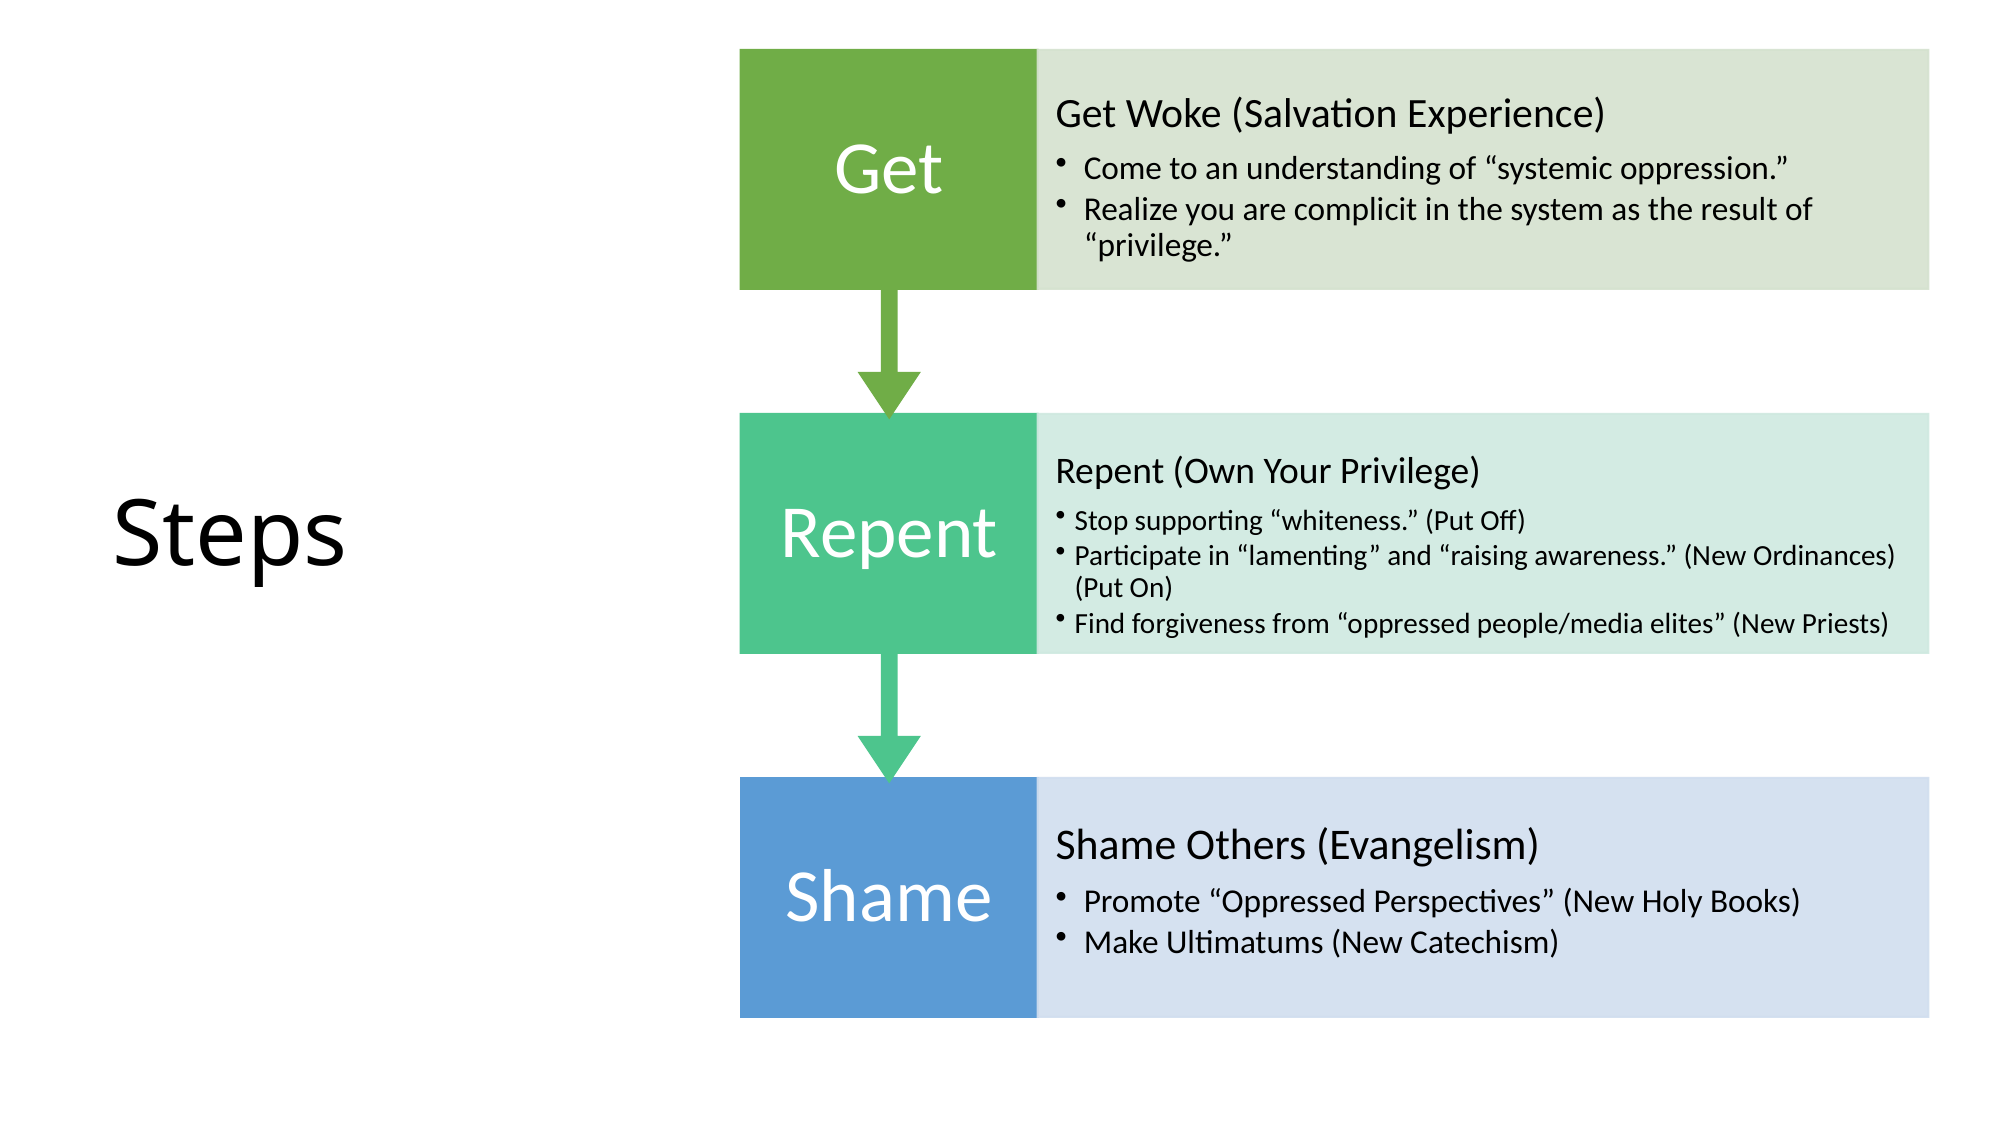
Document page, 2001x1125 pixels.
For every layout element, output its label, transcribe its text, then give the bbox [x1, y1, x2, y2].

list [740, 49, 1929, 1018]
title Steps [97, 104, 617, 967]
